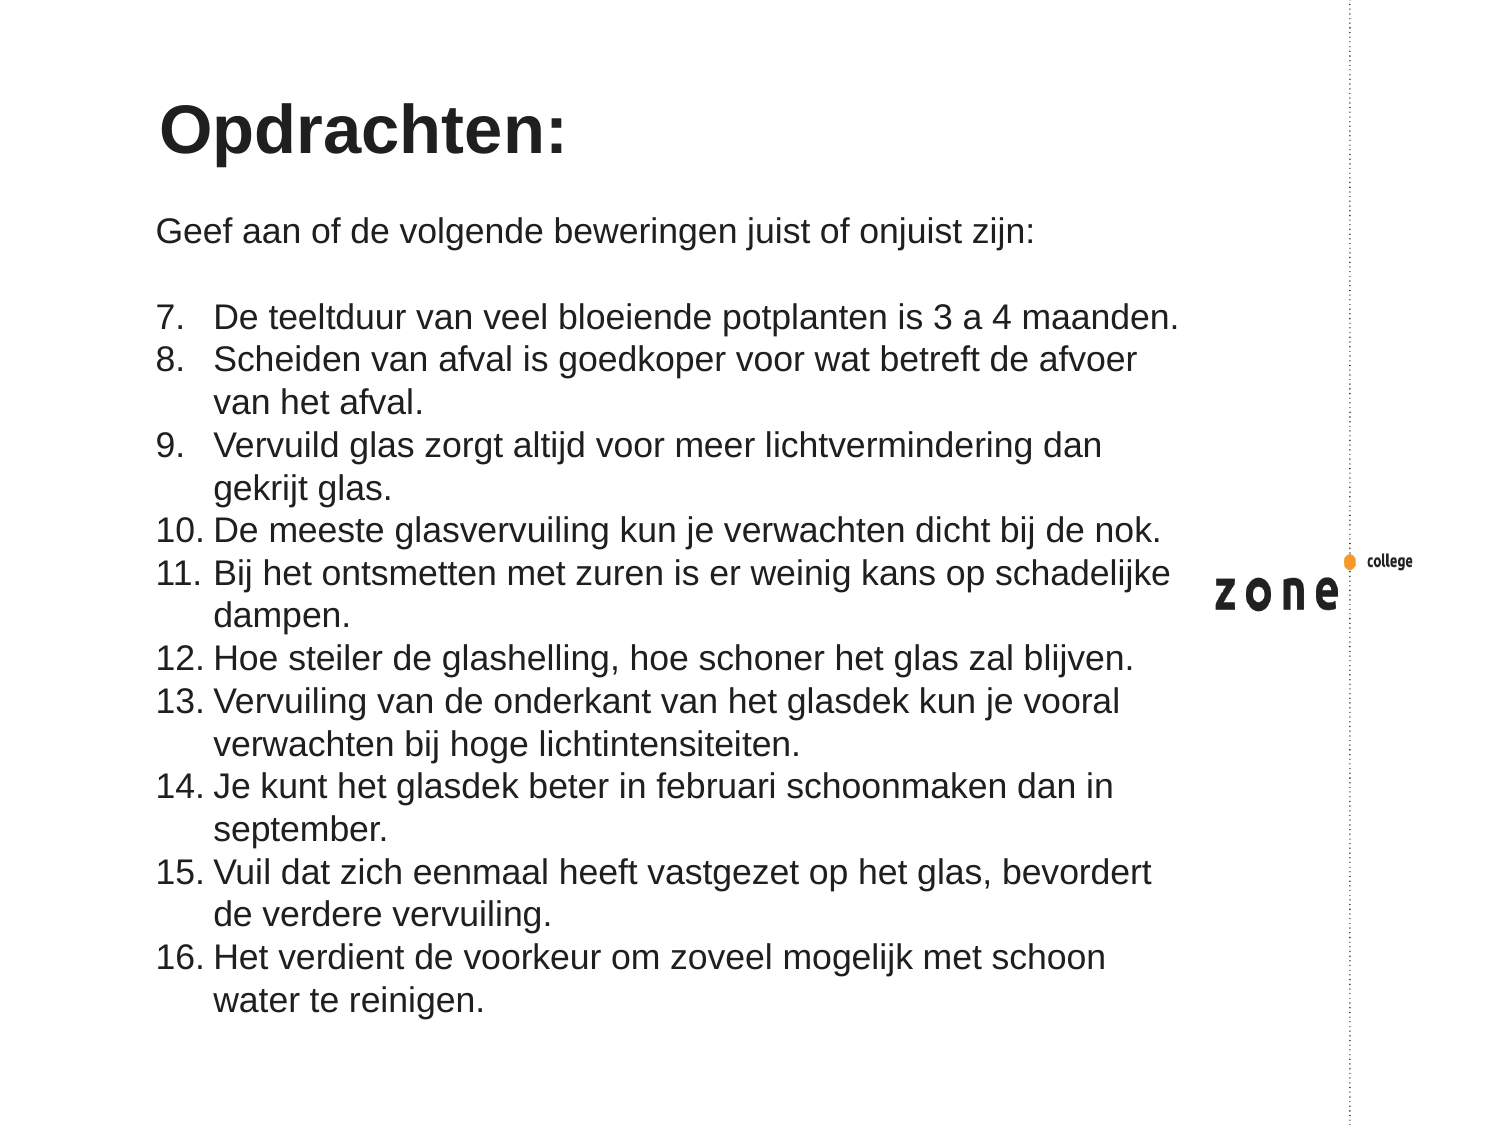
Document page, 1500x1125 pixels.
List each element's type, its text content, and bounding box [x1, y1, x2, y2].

list Geef aan of de volgende beweringen juist of onjuist zijn: De teeltduur van veel bloeiende potplanten is 3 a 4 maanden. Scheiden van afval is goedkoper voor wat betreft de afvoer van het afval. Vervuild glas zorgt altijd voor meer lichtvermindering dan gekrijt glas. De meeste glasvervuiling kun je verwachten dicht bij de nok. Bij het ontsmetten met zuren is er weinig kans op schadelijke dampen. Hoe steiler de glashelling, hoe schoner het glas zal blijven. Vervuiling van de onderkant van het glasdek kun je vooral verwachten bij hoge lichtintensiteiten. Je kunt het glasdek beter in februari schoonmaken dan in september. Vuil dat zich eenmaal heeft vastgezet op het glas, bevordert de verdere vervuiling. Het verdient de voorkeur om zoveel mogelijk met schoon water te reinigen. [155, 208, 1193, 1031]
title Opdrachten: [159, 94, 1272, 272]
picture [1197, 0, 1500, 1125]
